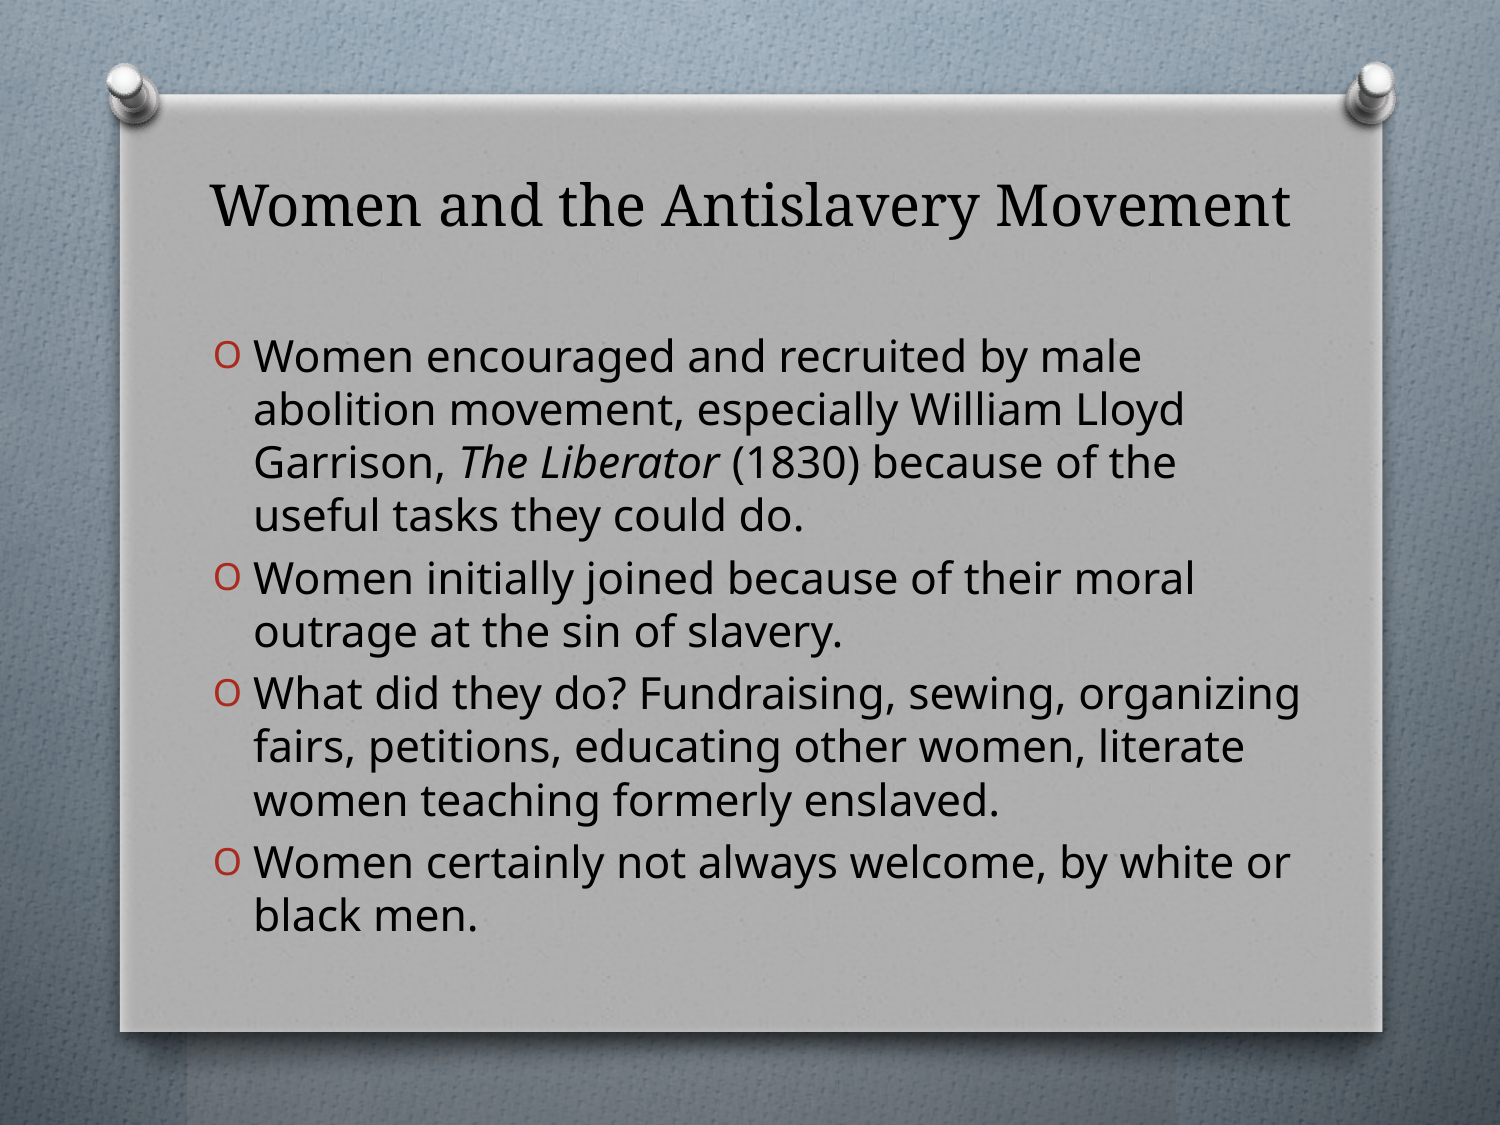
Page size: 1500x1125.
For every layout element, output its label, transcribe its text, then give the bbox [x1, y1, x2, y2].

title Women and the Antislavery Movement [179, 134, 1323, 273]
picture [75, 29, 198, 153]
list Women encouraged and recruited by male abolition movement, especially William Lloyd Garrison, The Liberator (1830) because of the useful tasks they could do. Women initially joined because of their moral outrage at the sin of slavery. What did they do? Fundraising, sewing, organizing fairs, petitions, educating other women, literate women teaching formerly enslaved. Women certainly not always welcome, by white or black men. [198, 320, 1323, 984]
picture [1317, 35, 1439, 156]
